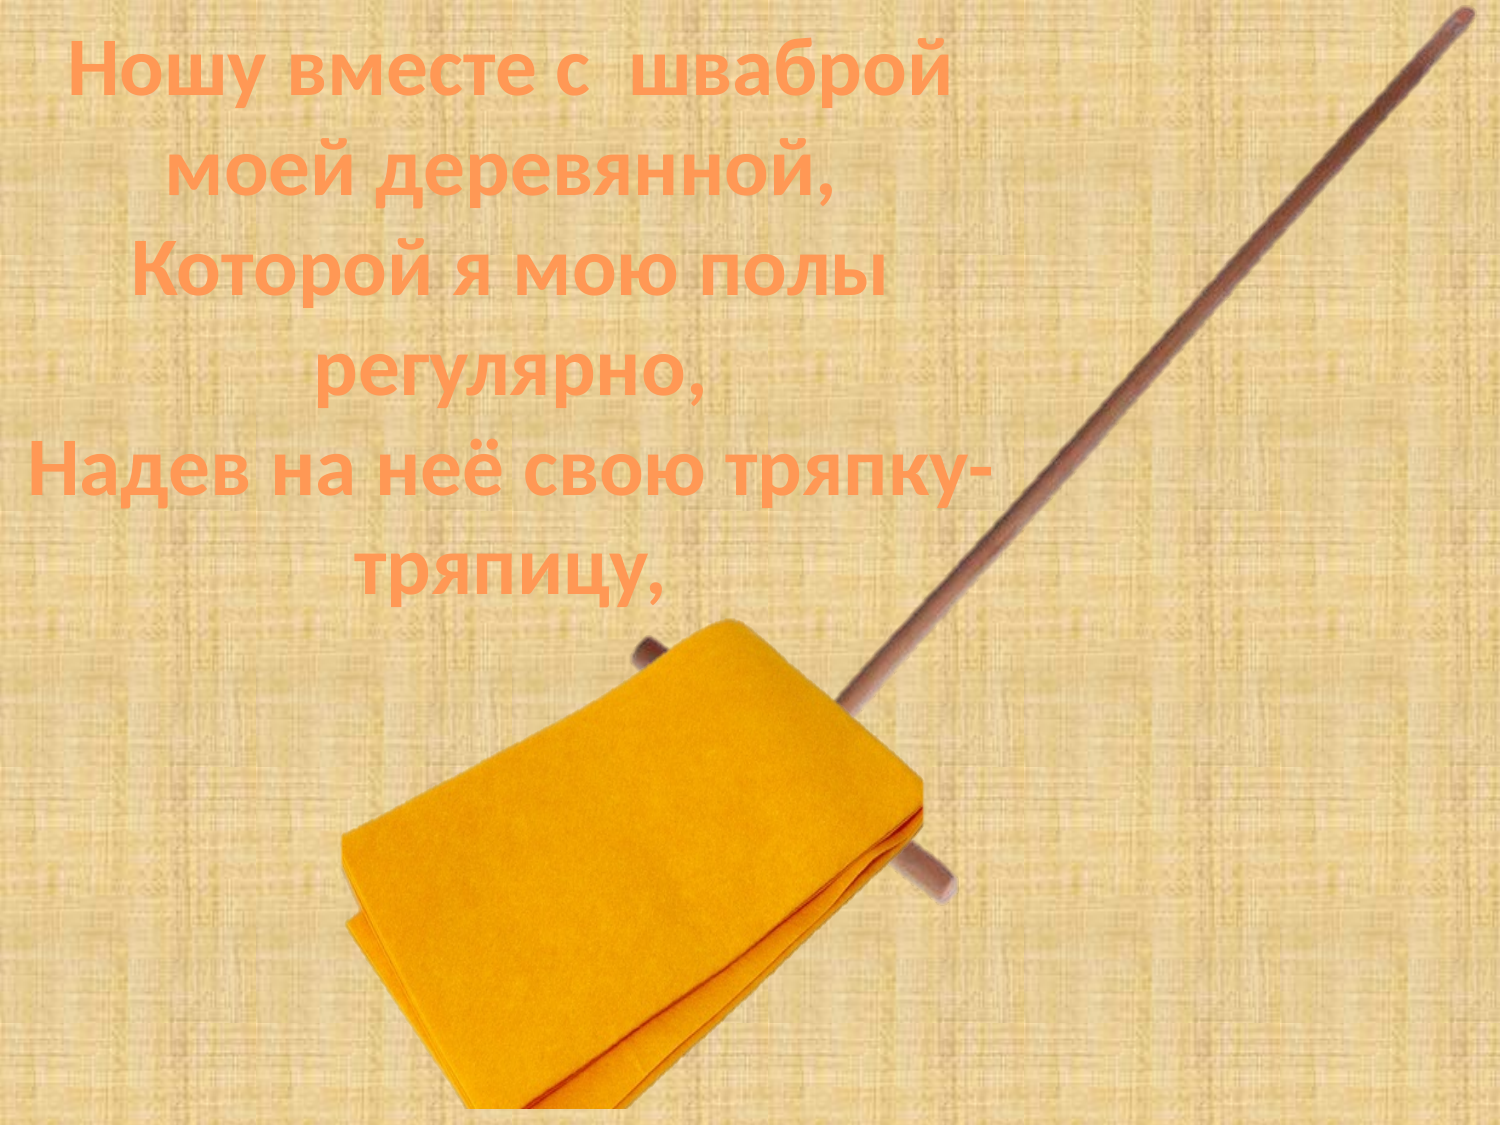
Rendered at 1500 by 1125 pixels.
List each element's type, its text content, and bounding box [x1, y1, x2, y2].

picture [0, 0, 1500, 1125]
text_box Ношу вместе с шваброй моей деревянной, Которой я мою полы регулярно, Надев на неё свою тряпку-тряпицу, [0, 4, 569, 620]
